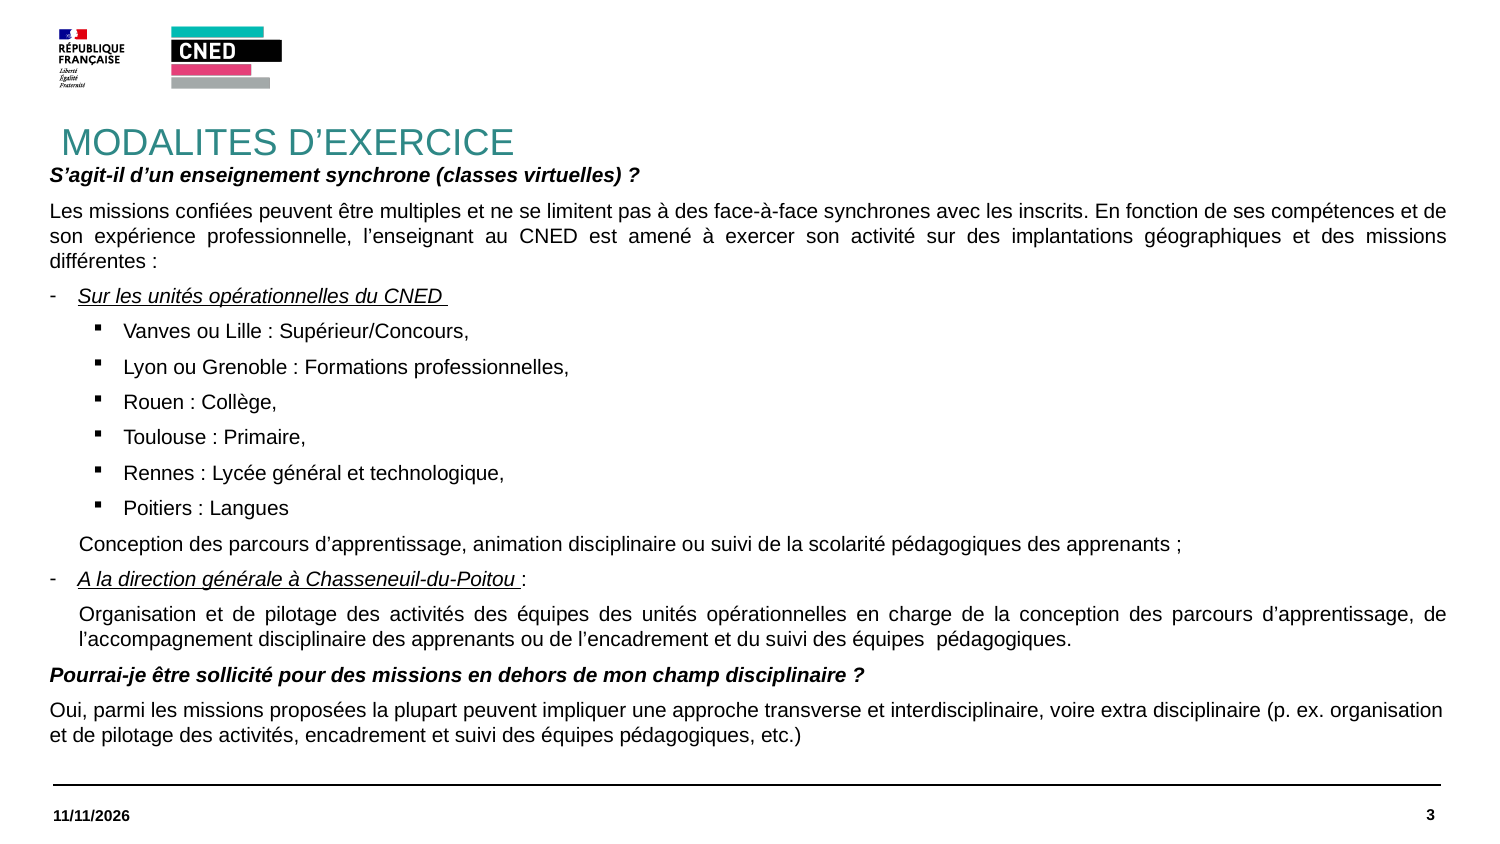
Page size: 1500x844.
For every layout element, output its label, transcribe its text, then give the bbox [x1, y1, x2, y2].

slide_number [53, 787, 246, 844]
picture [165, 20, 288, 95]
picture [47, 17, 136, 107]
list S’agit-il d’un enseignement synchrone (classes virtuelles) ? Les missions confiées peuvent être multiples et ne se limitent pas à des face-à-face synchrones avec les inscrits. En fonction de ses compétences et de son expérience professionnelle, l’enseignant au CNED est amené à exercer son activité sur des implantations géographiques et des missions différentes : Sur les unités opérationnelles du CNED Vanves ou Lille : Supérieur/Concours, Lyon ou Grenoble : Formations professionnelles, Rouen : Collège, Toulouse : Primaire, Rennes : Lycée général et technologique, Poitiers : Langues Conception des parcours d’apprentissage, animation disciplinaire ou suivi de la scolarité pédagogiques des apprenants ; A la direction générale à Chasseneuil-du-Poitou : Organisation et de pilotage des activités des équipes des unités opérationnelles en charge de la conception des parcours d’apprentissage, de l’accompagnement disciplinaire des apprenants ou de l’encadrement et du suivi des équipes pédagogiques. Pourrai-je être sollicité pour des missions en dehors de mon champ disciplinaire ? Oui, parmi les missions proposées la plupart peuvent impliquer une approche transverse et interdisciplinaire, voire extra disciplinaire (p. ex. organisation et de pilotage des activités, encadrement et suivi des équipes pédagogiques, etc.) [34, 161, 1447, 765]
text_box MODALITES D’EXERCICE [46, 110, 1441, 171]
slide_number 3 [1213, 784, 1436, 844]
